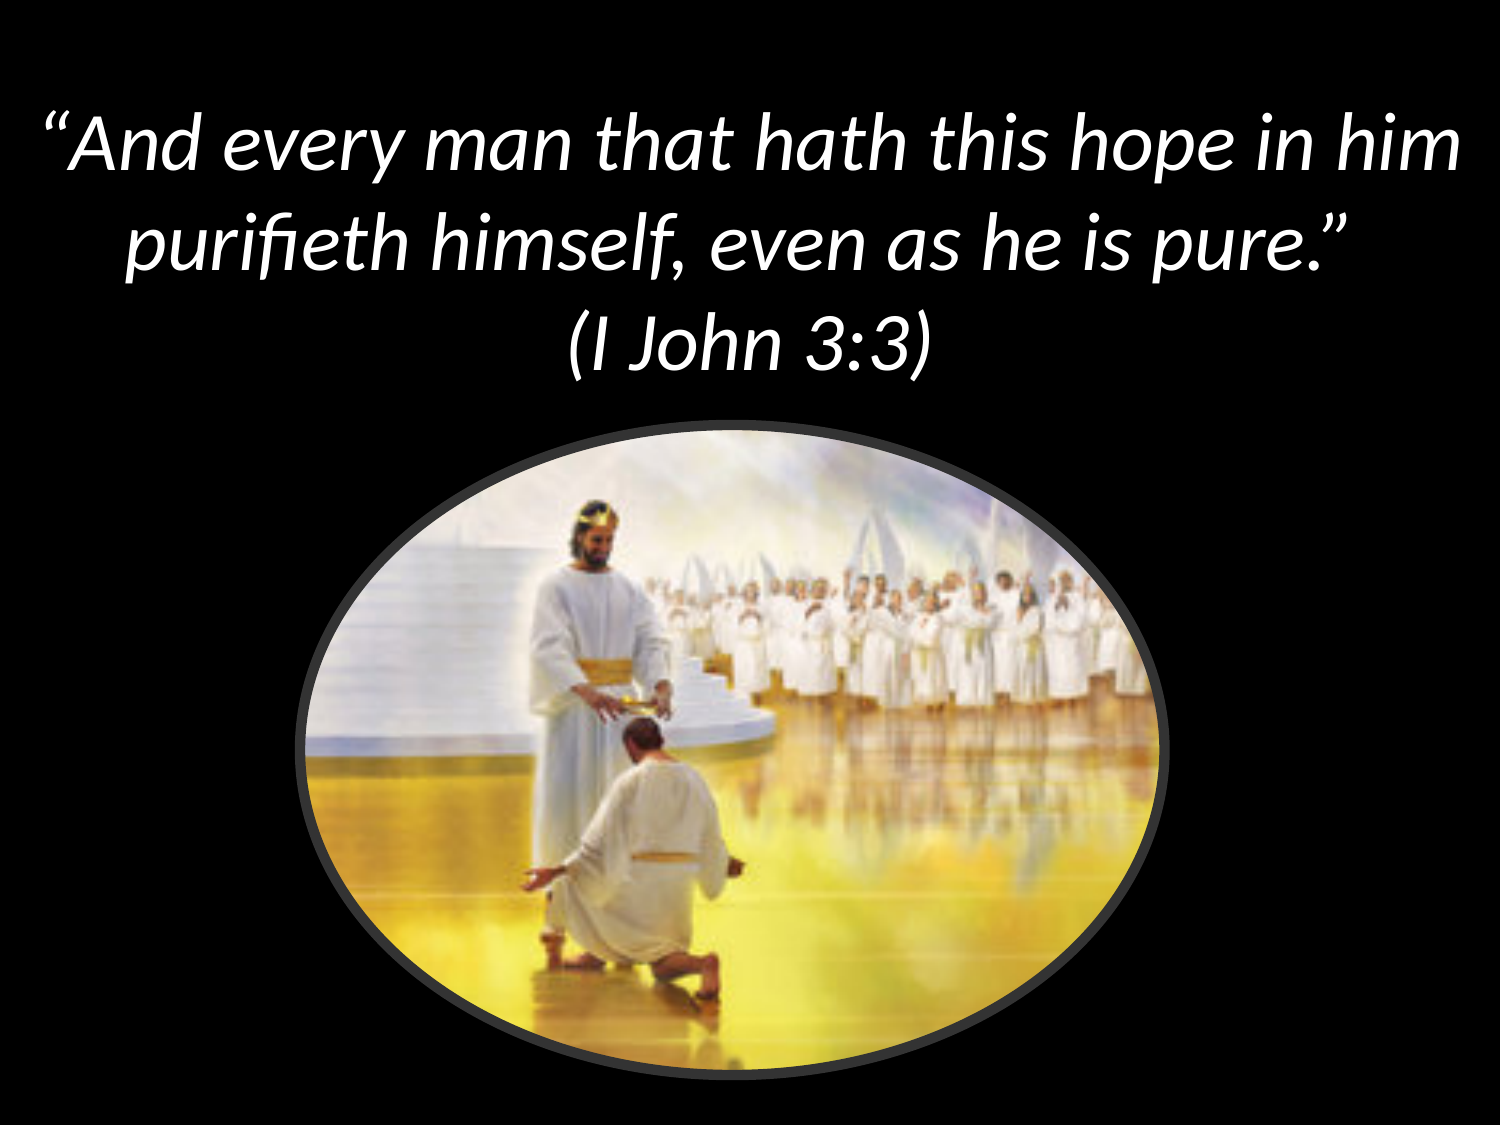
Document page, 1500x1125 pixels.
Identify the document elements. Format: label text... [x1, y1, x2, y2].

picture [299, 424, 1165, 1076]
title “And every man that hath this hope in him purifieth himself, even as he is pure.” (I John 3:3) [0, 0, 1500, 475]
